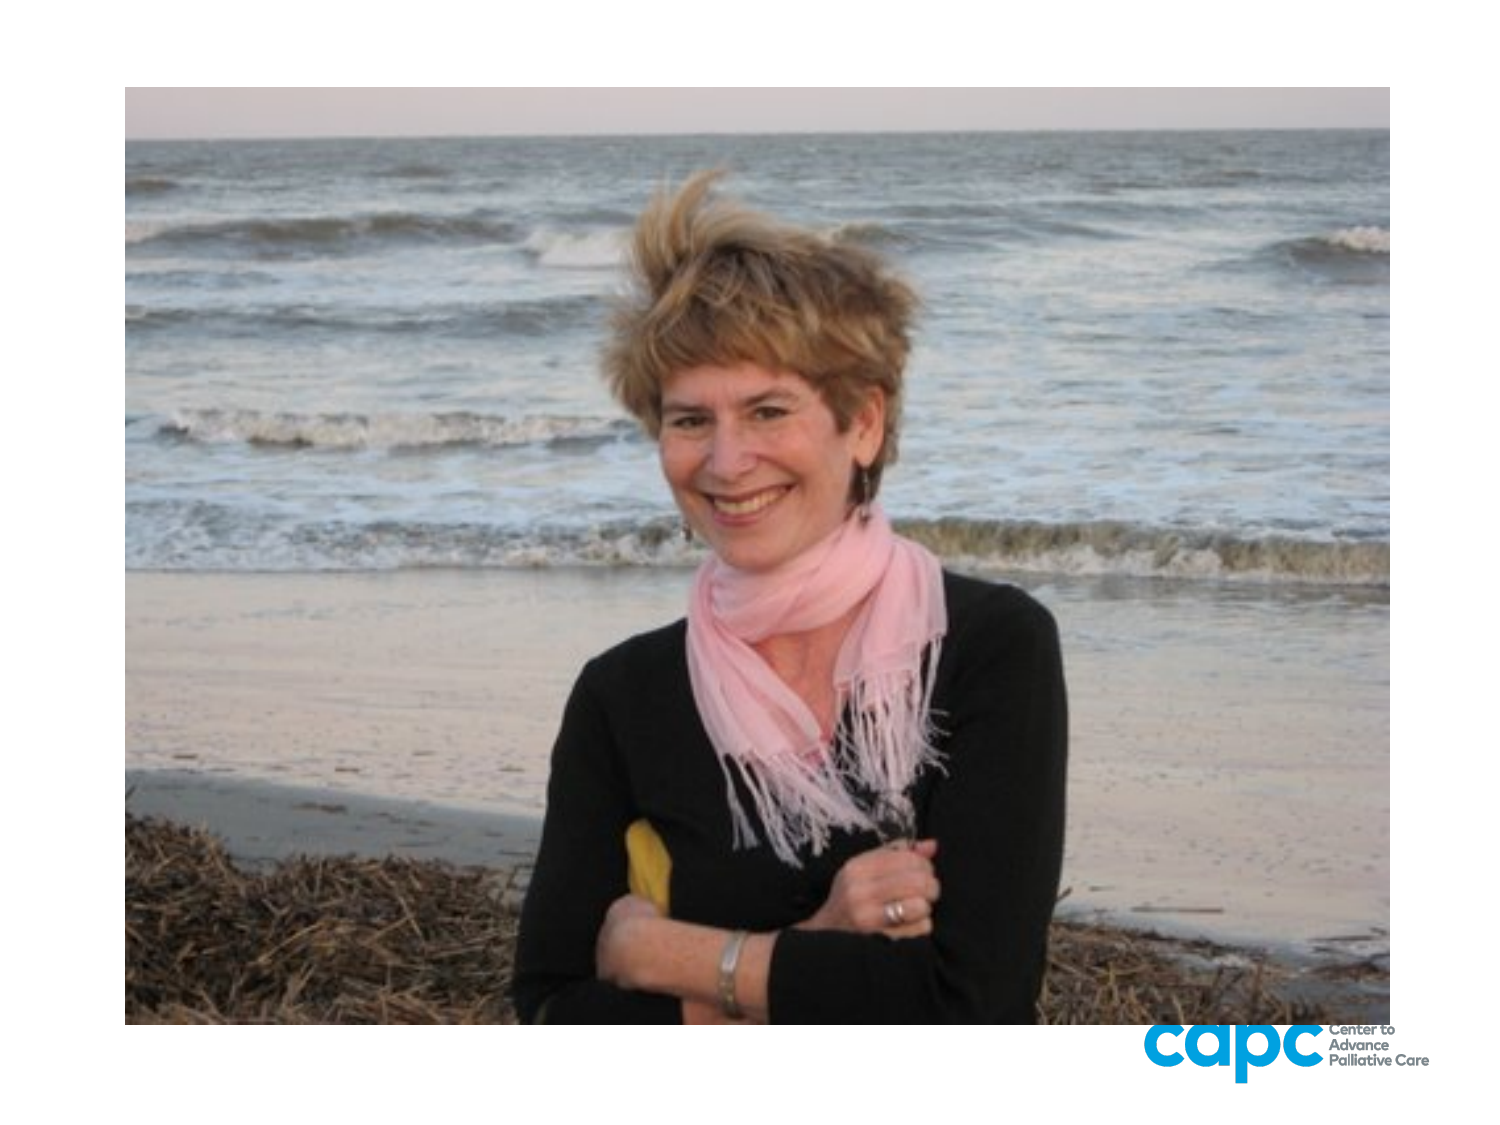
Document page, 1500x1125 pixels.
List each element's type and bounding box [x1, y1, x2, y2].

picture [124, 87, 1473, 1125]
